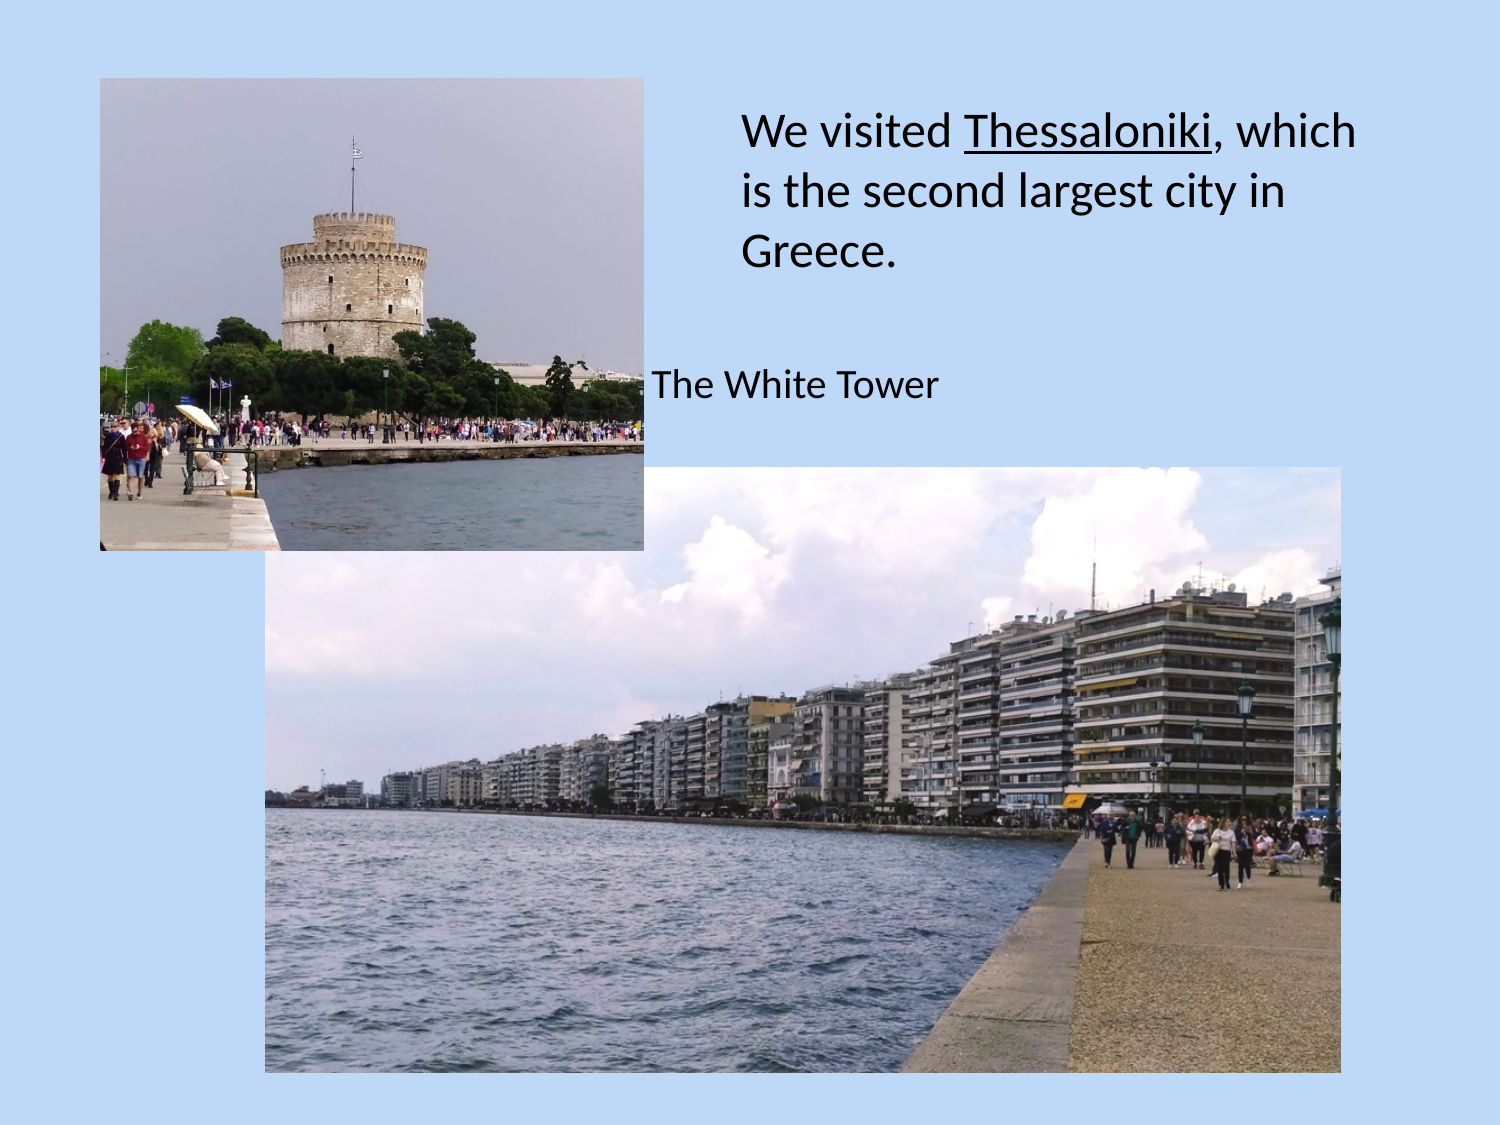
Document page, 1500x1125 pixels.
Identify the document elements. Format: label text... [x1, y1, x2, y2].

text_box The White Tower [649, 349, 1211, 415]
text_box We visited Thessaloniki, which is the second largest city in Greece. [726, 89, 1388, 285]
picture [100, 77, 1341, 1073]
